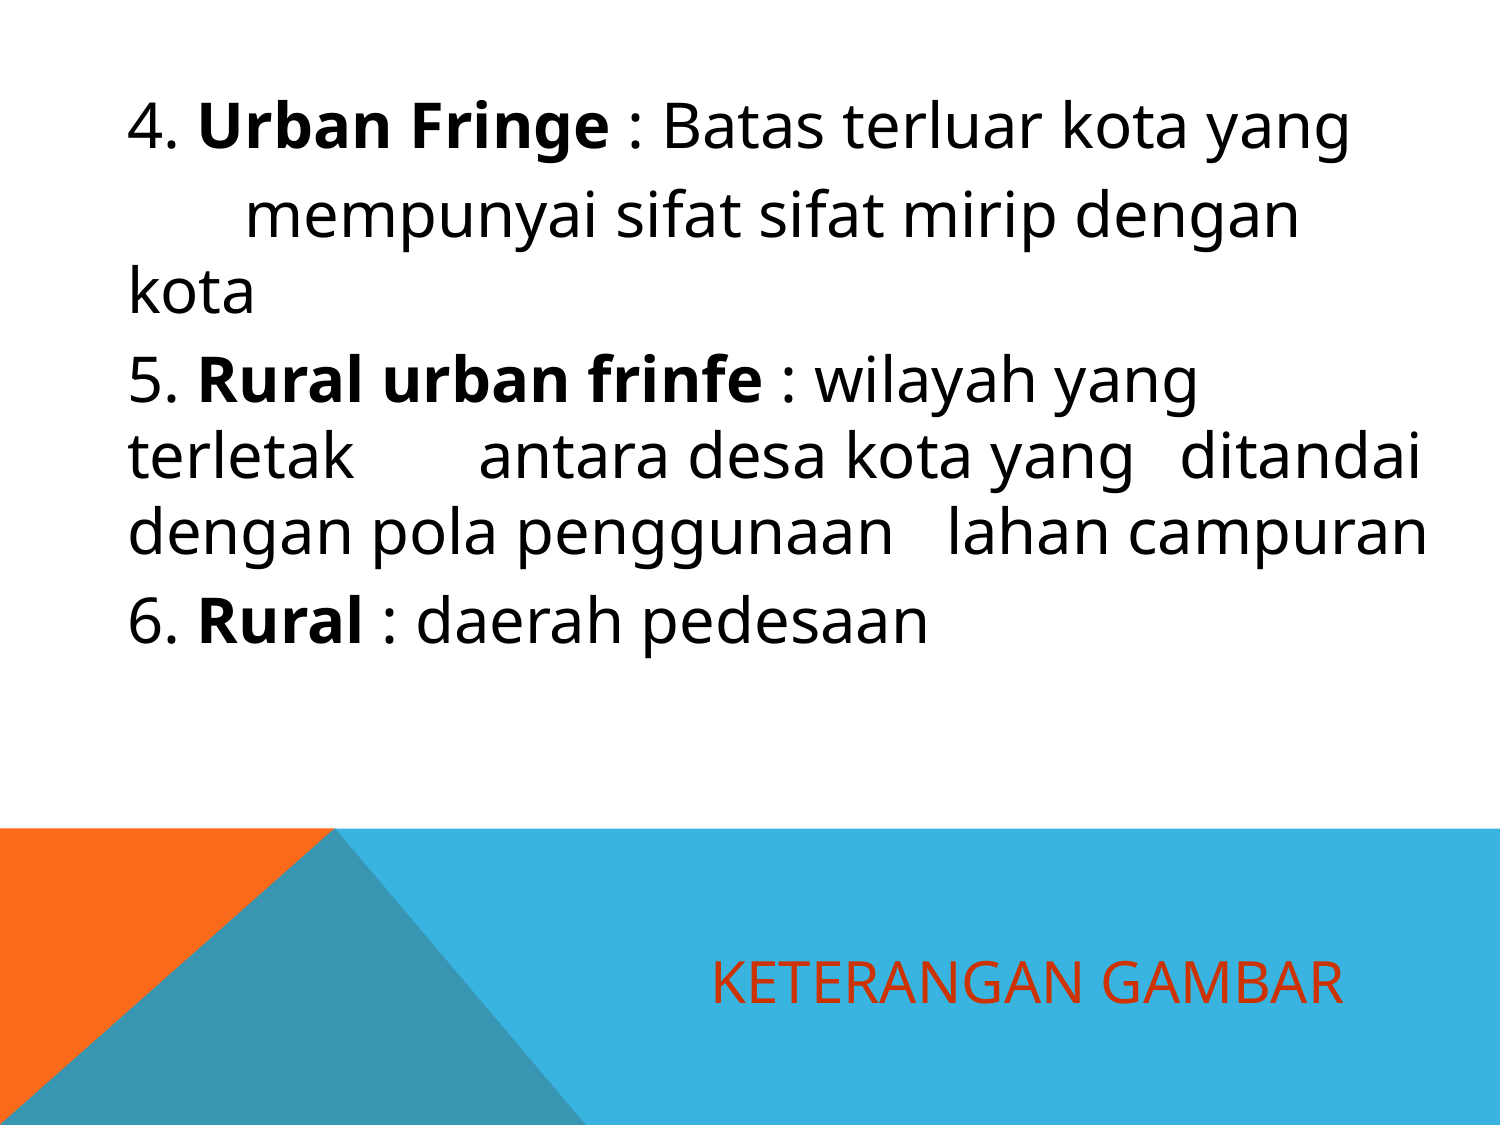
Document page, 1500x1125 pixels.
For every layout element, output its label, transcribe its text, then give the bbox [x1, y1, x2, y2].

list 4. Urban Fringe : Batas terluar kota yang mempunyai sifat sifat mirip dengan kota 5. Rural urban frinfe : wilayah yang terletak antara desa kota yang ditandai dengan pola penggunaan lahan campuran 6. Rural : daerah pedesaan [112, 78, 1459, 768]
text_box Keterangan gambar [695, 937, 1360, 1023]
